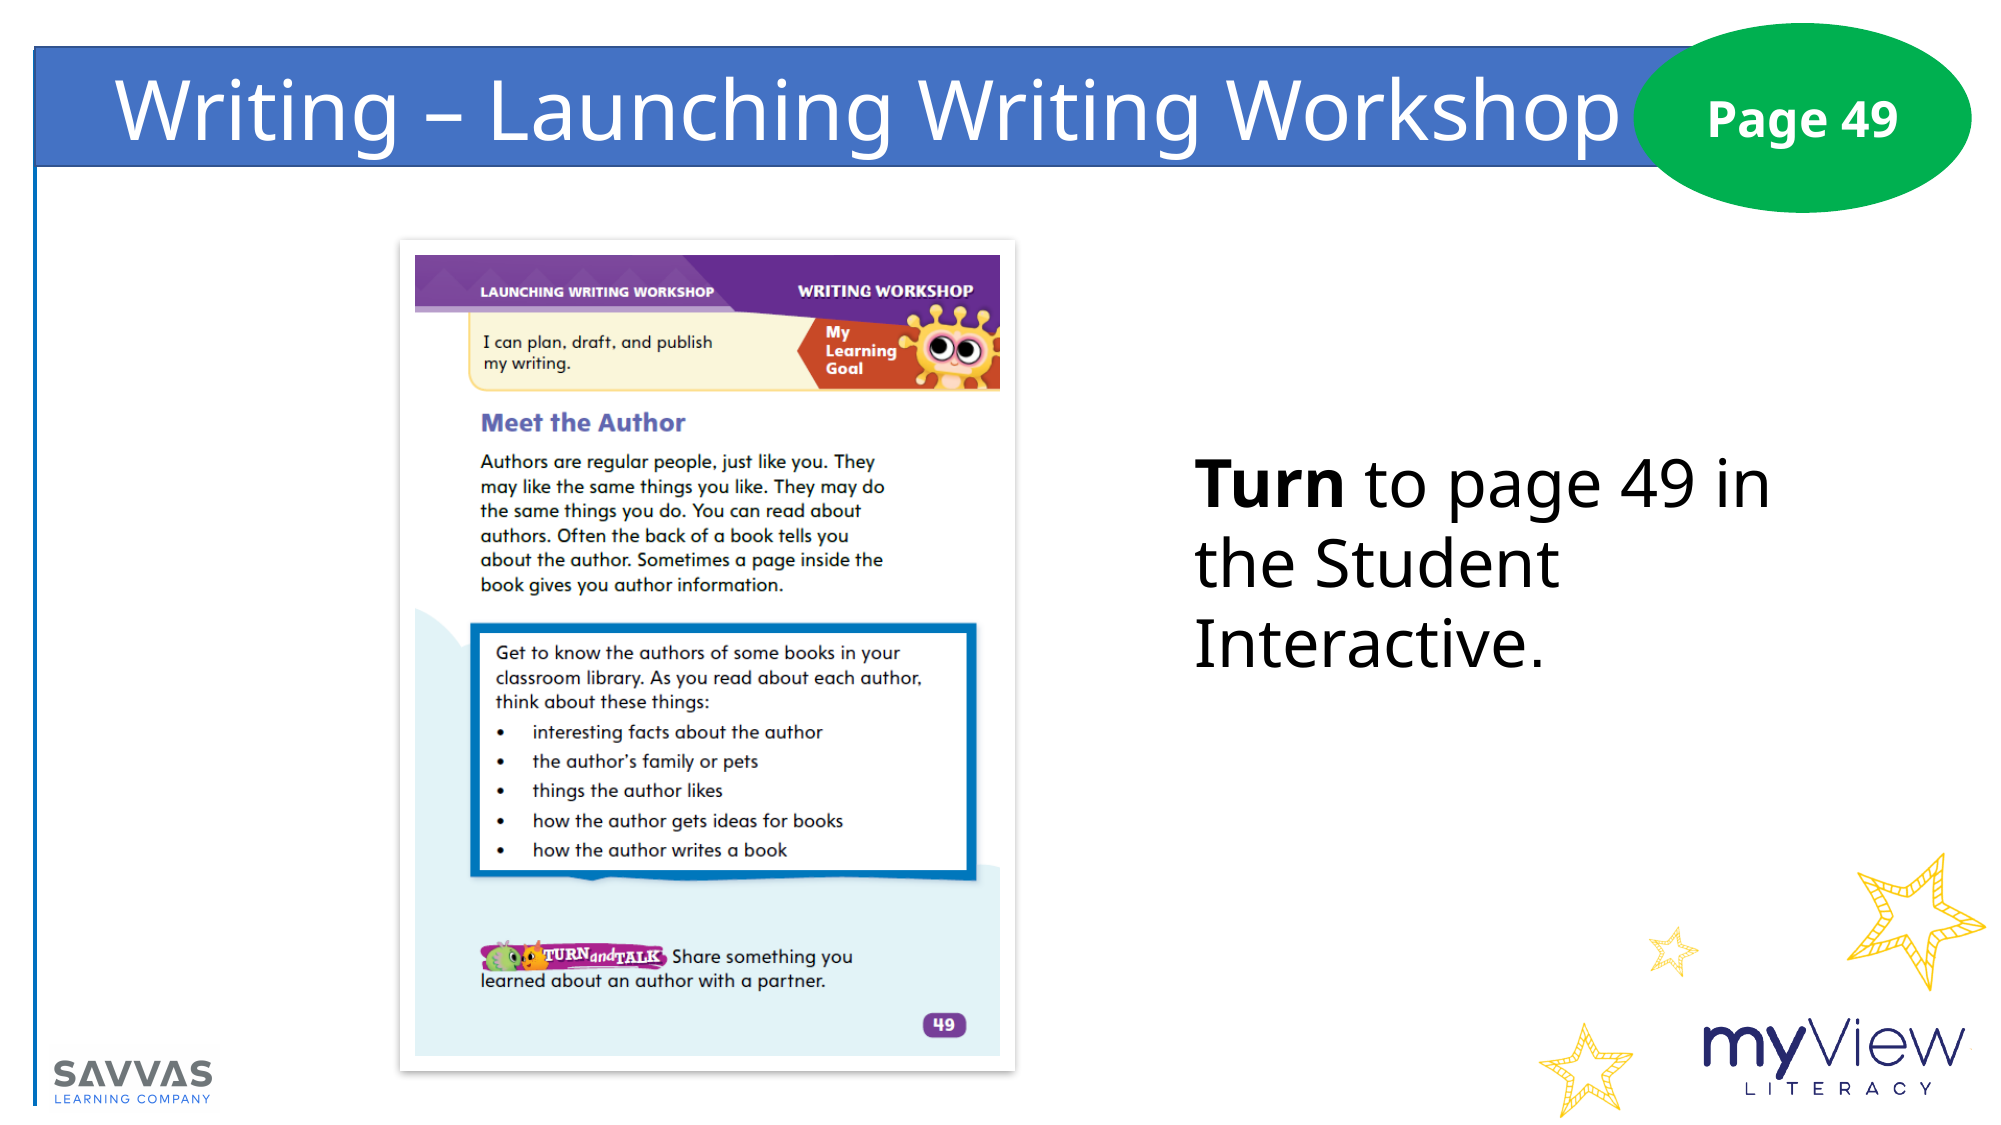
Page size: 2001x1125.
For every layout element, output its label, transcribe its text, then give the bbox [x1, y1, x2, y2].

picture [48, 1043, 220, 1113]
text_box Turn to page 49 in the Student Interactive. [1179, 433, 1838, 689]
picture [414, 254, 1001, 1057]
text_box Page 49 [1633, 23, 1972, 213]
picture [1509, 814, 2000, 1125]
text_box Writing – Launching Writing Workshop [34, 46, 1690, 167]
